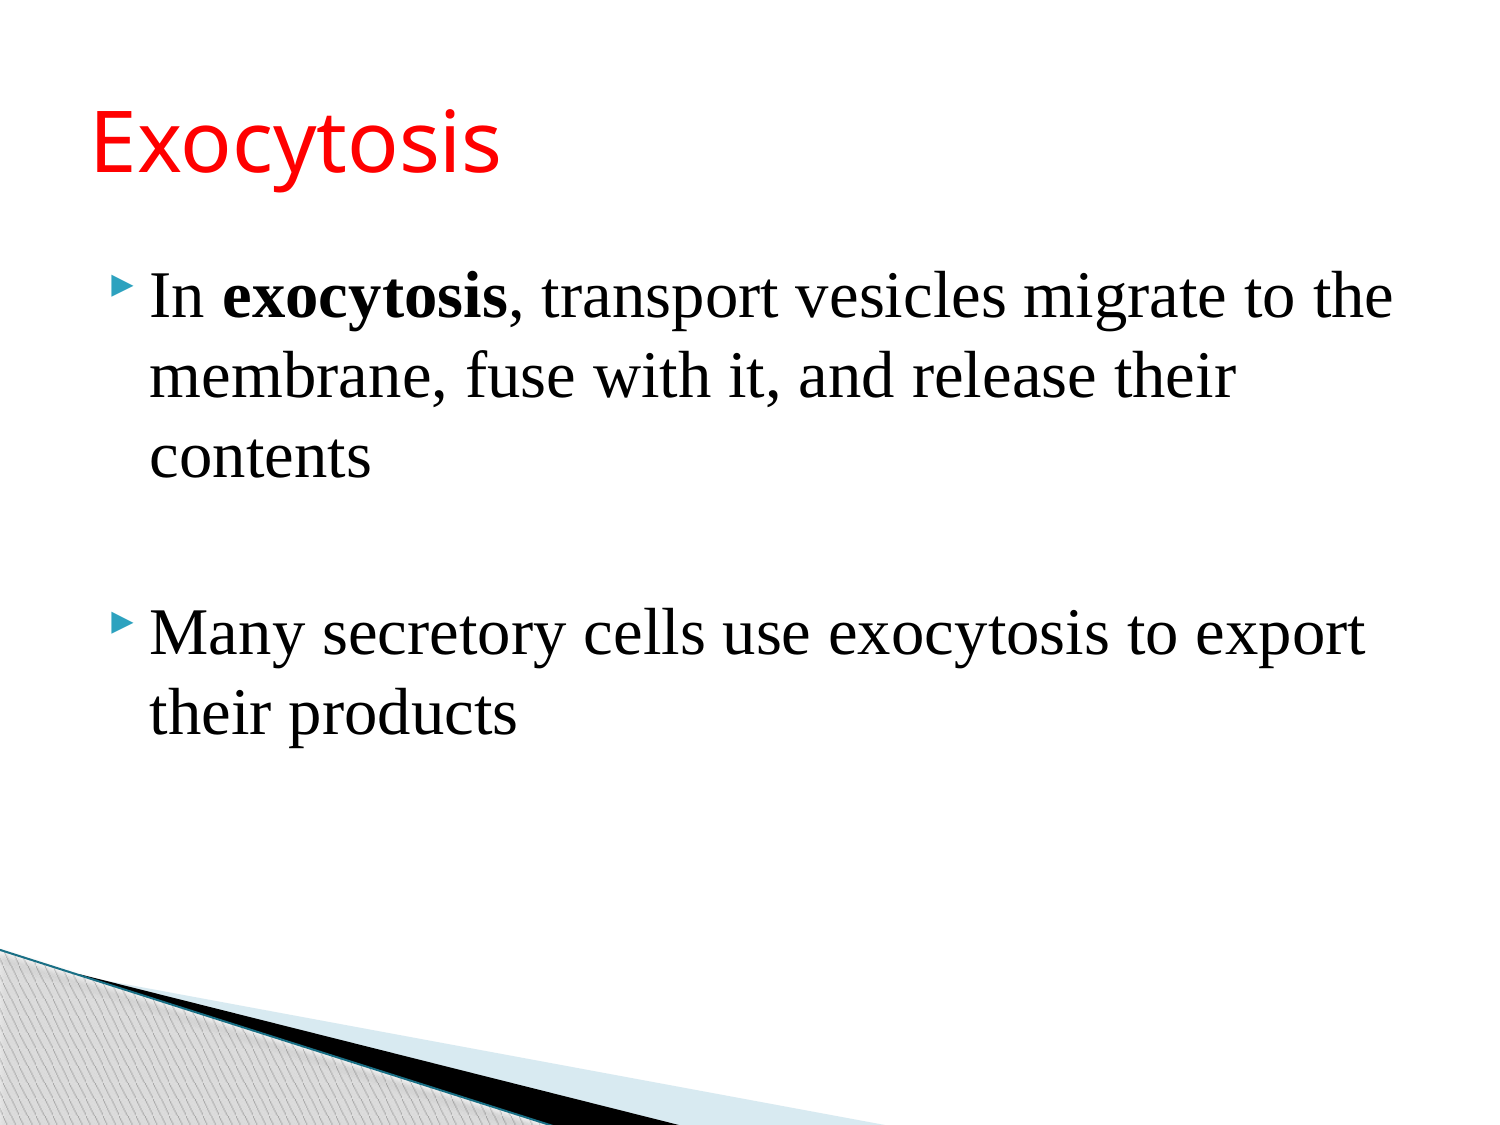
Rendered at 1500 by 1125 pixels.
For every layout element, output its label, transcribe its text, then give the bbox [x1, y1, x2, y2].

list In exocytosis, transport vesicles migrate to the membrane, fuse with it, and release their contents Many secretory cells use exocytosis to export their products [75, 243, 1425, 986]
title Exocytosis [75, 45, 1425, 233]
